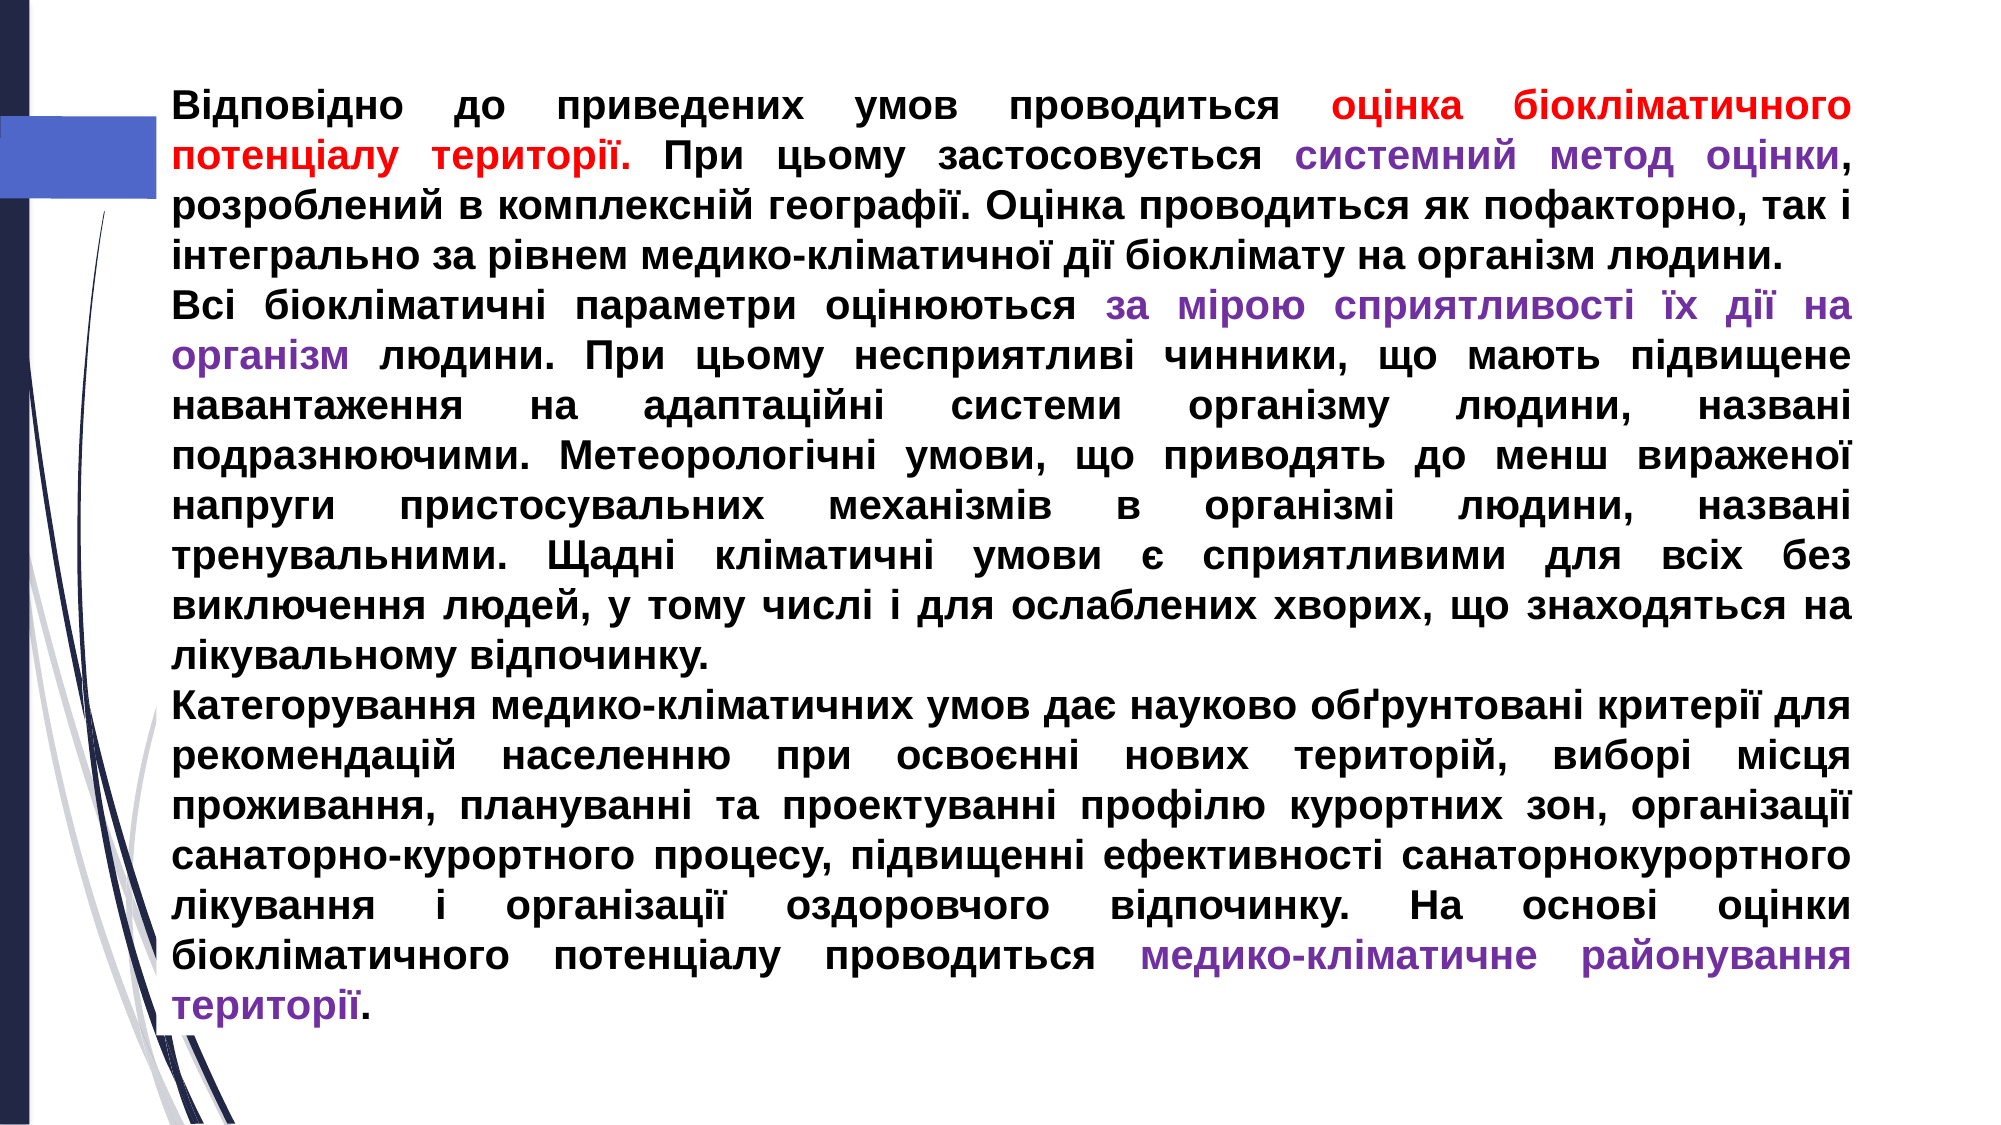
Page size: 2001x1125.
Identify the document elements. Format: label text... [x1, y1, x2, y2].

text_box Відповідно до приведених умов проводиться оцінка біокліматичного потенціалу території. При цьому застосовується системний метод оцінки, розроблений в комплексній географії. Оцінка проводиться як пофакторно, так і інтегрально за рівнем медико-кліматичної дії біоклімату на організм людини. Всі біокліматичні параметри оцінюються за мірою сприятливості їх дії на організм людини. При цьому несприятливі чинники, що мають підвищене навантаження на адаптаційні системи організму людини, названі подразнюючими. Метеорологічні умови, що приводять до менш вираженої напруги пристосувальних механізмів в організмі людини, названі тренувальними. Щадні кліматичні умови є сприятливими для всіх без виключення людей, у тому числі і для ослаблених хворих, що знаходяться на лікувальному відпочинку. Категорування медико-кліматичних умов дає науково обґрунтовані критерії для рекомендацій населенню при освоєнні нових територій, виборі місця проживання, плануванні та проектуванні профілю курортних зон, організації санаторно-курортного процесу, підвищенні ефективності санаторнокурортного лікування і організації оздоровчого відпочинку. На основі оцінки біокліматичного потенціалу проводиться медико-кліматичне районування території. [156, 70, 1868, 1036]
